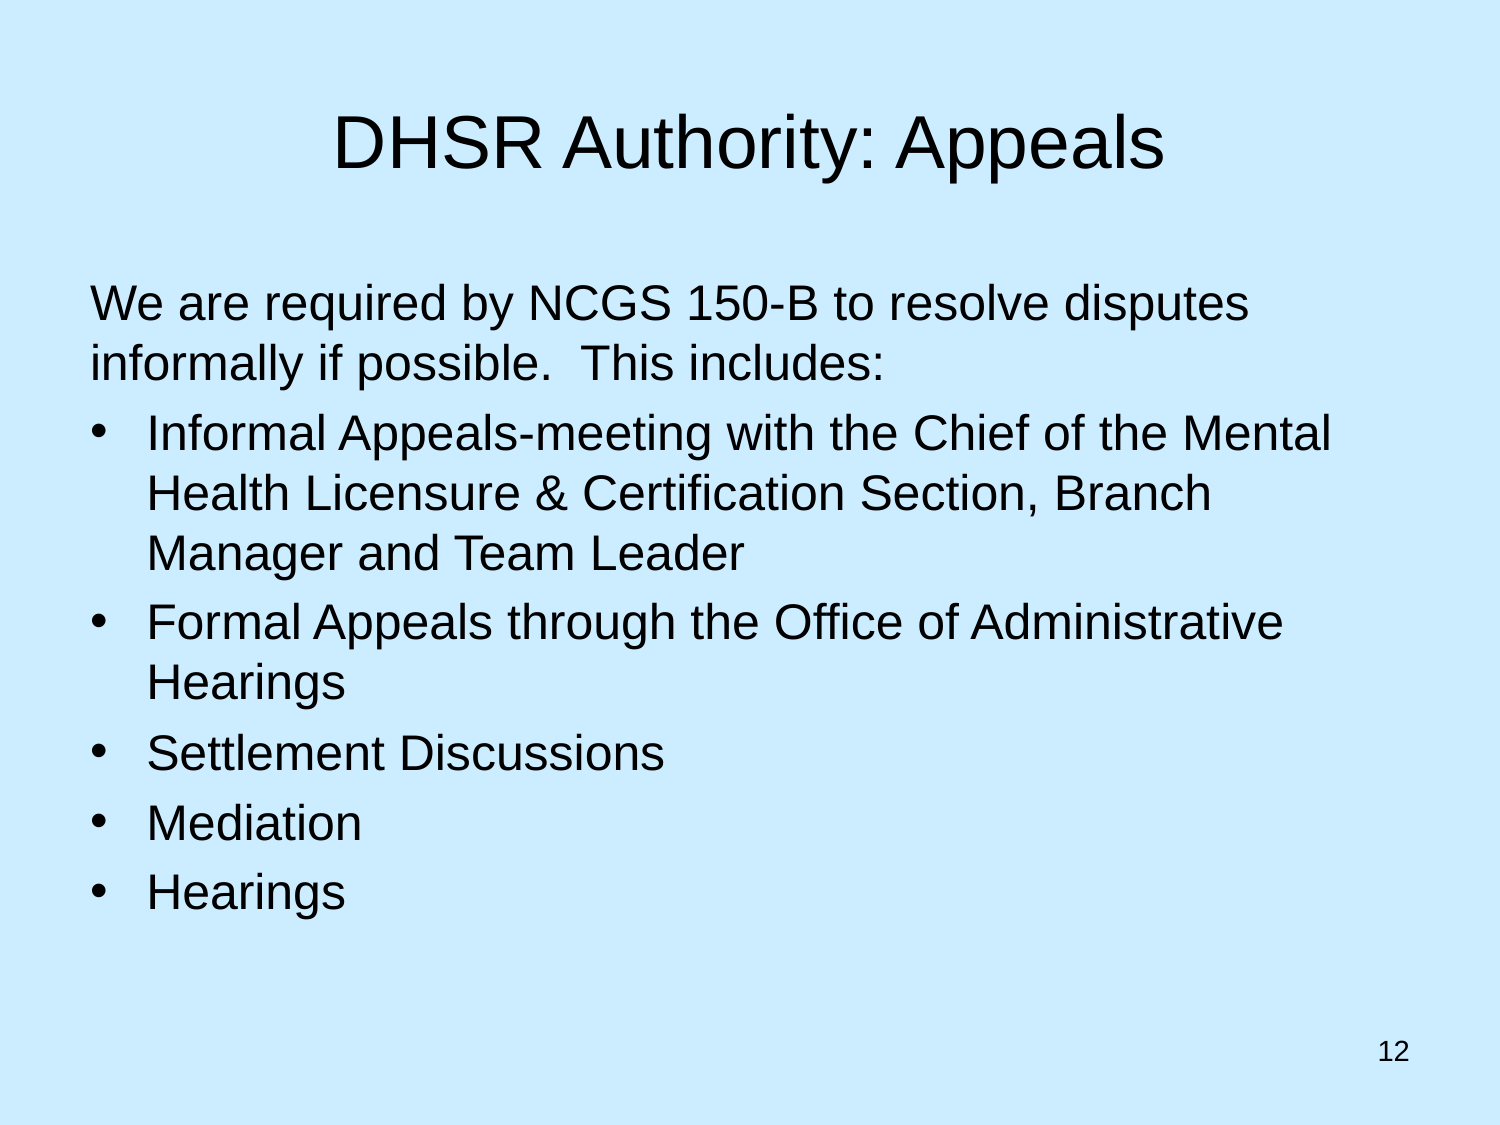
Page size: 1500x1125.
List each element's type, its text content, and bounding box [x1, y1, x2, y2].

list We are required by NCGS 150-B to resolve disputes informally if possible. This includes: Informal Appeals-meeting with the Chief of the Mental Health Licensure & Certification Section, Branch Manager and Team Leader Formal Appeals through the Office of Administrative Hearings Settlement Discussions Mediation Hearings [74, 262, 1426, 1006]
slide_number 12 [1074, 1024, 1425, 1103]
title DHSR Authority: Appeals [74, 44, 1426, 233]
